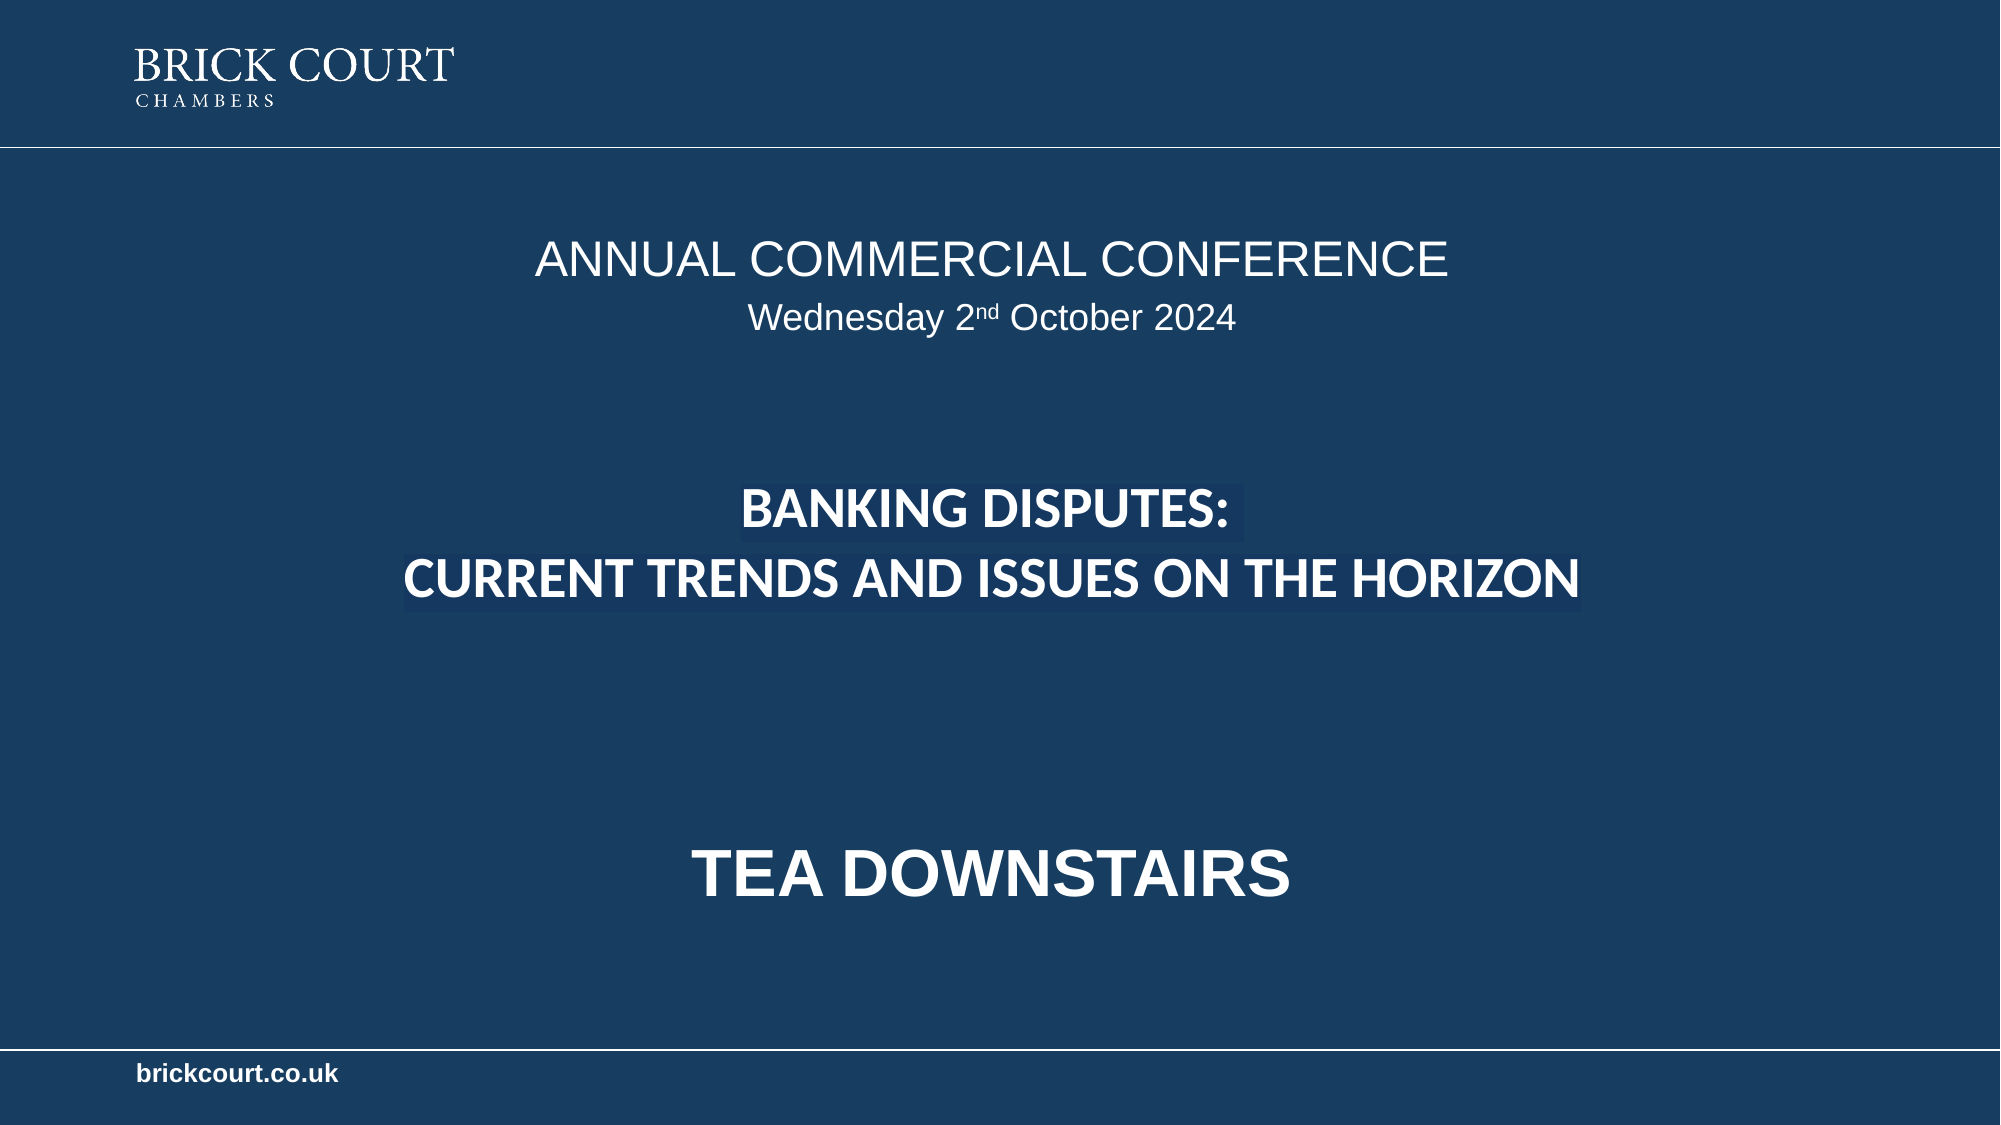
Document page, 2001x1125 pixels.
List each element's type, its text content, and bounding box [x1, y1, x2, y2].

list Annual Commercial Conference Wednesday 2nd October 2024 Banking Disputes: current trends and issues on the horizon TEA DOWNSTAIRS [134, 165, 1865, 979]
picture [134, 47, 454, 107]
